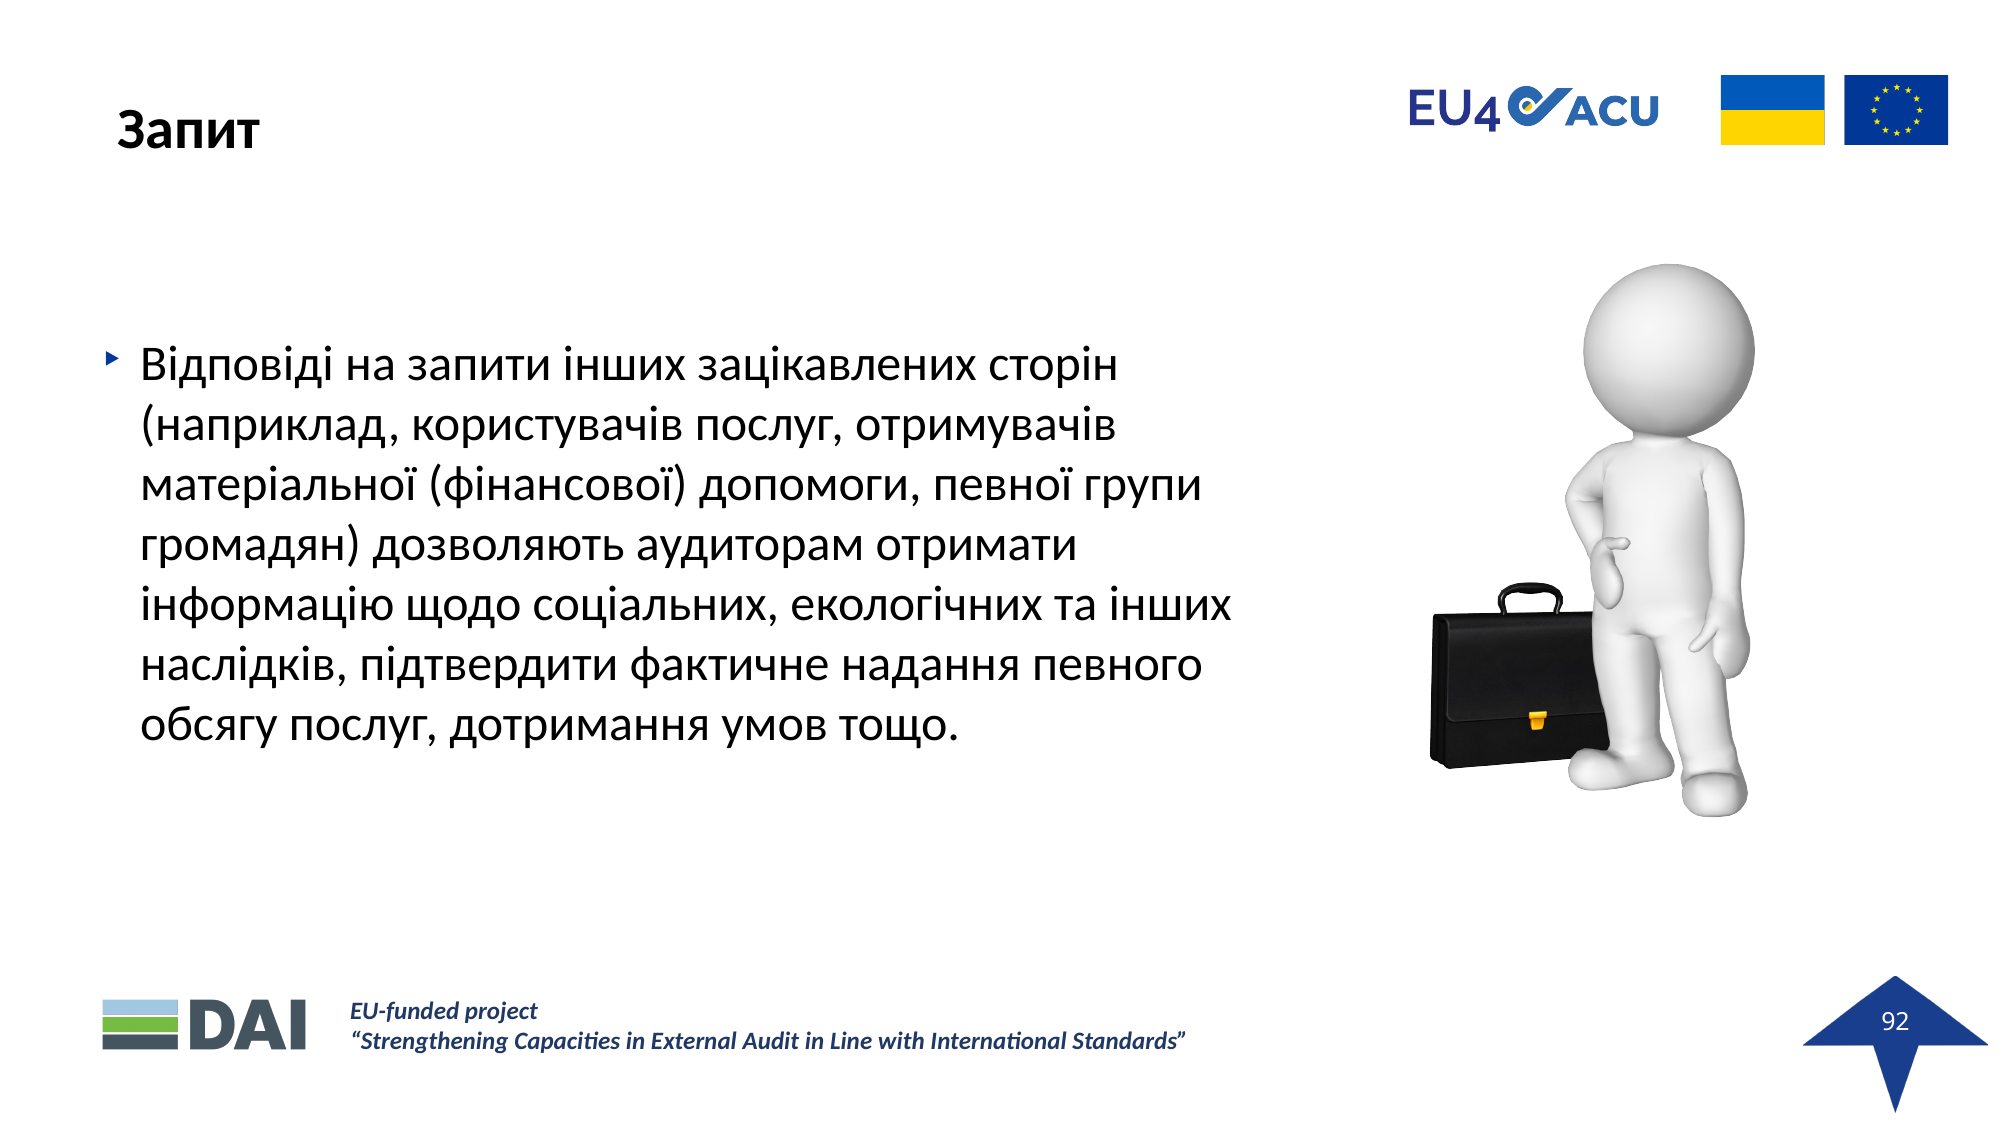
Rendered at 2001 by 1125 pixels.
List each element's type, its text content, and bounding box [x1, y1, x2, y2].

picture [1367, 258, 1930, 821]
list Відповіді на запити інших зацікавлених сторін (наприклад, користувачів послуг, отримувачів матеріальної (фінансової) допомоги, певної групи громадян) дозволяють аудиторам отримати інформацію щодо соціальних, екологічних та інших наслідків, підтвердити фактичне надання певного обсягу послуг, дотримання умов тощо. [87, 322, 1331, 795]
picture [1406, 82, 1661, 137]
slide_number 92 [1851, 992, 1940, 1053]
title Запит [102, 68, 537, 191]
text_box EU-funded project “Strengthening Capacities in External Audit in Line with International Standards” [335, 987, 1782, 1062]
picture [102, 999, 306, 1050]
